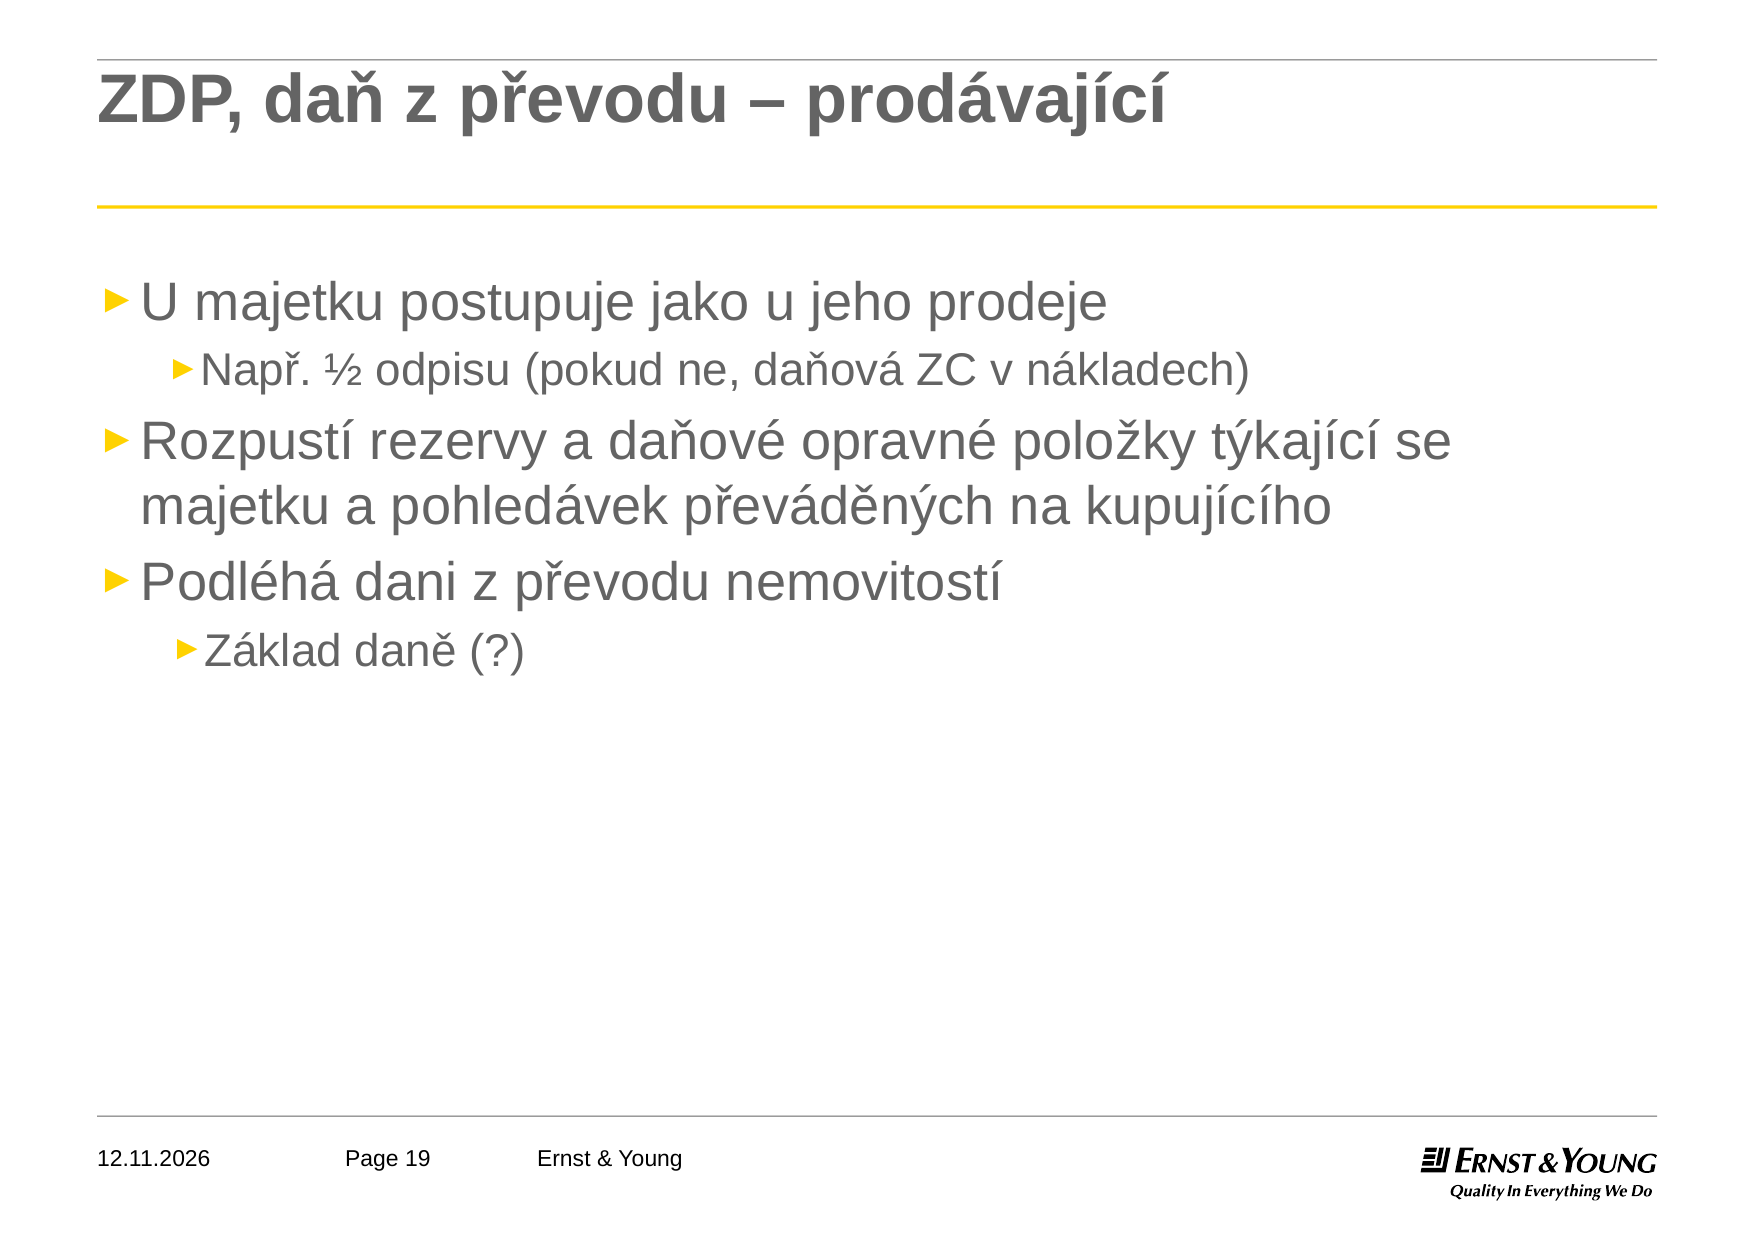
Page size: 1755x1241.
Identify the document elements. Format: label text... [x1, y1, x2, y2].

list U majetku postupuje jako u jeho prodeje Např. ½ odpisu (pokud ne, daňová ZC v nákladech) Rozpustí rezervy a daňové opravné položky týkající se majetku a pohledávek převáděných na kupujícího Podléhá dani z převodu nemovitostí Základ daně (?) [96, 265, 1658, 1081]
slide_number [96, 1143, 319, 1184]
title ZDP, daň z převodu – prodávající [96, 59, 1658, 202]
footer Ernst & Young [536, 1143, 828, 1180]
